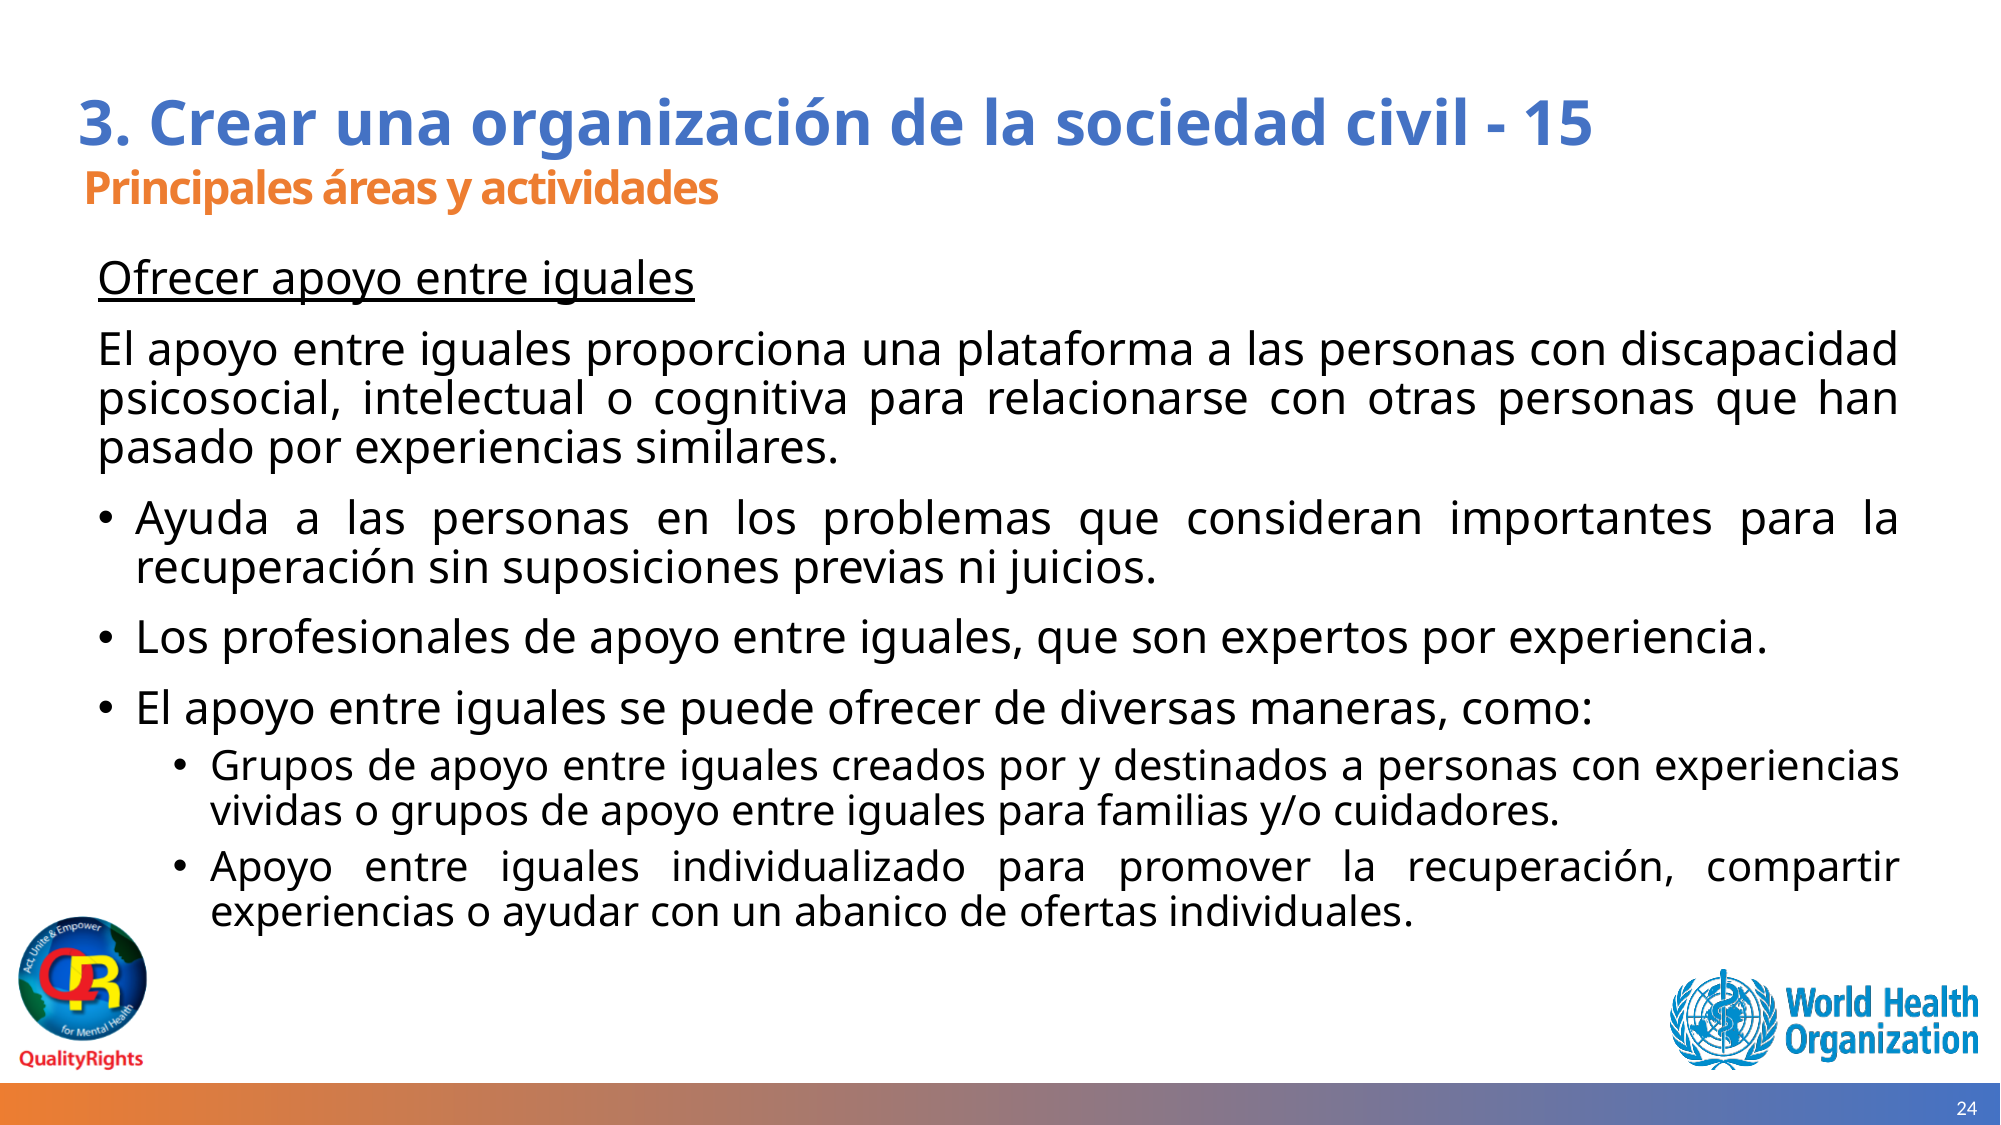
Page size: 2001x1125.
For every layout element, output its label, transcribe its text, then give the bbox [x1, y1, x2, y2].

picture [1691, 1030, 1700, 1041]
picture [1701, 987, 1710, 992]
picture [1732, 969, 1978, 1070]
picture [1716, 1064, 1731, 1070]
picture [1696, 994, 1708, 1025]
picture [1703, 1018, 1711, 1030]
picture [1741, 987, 1765, 1047]
picture [1685, 987, 1697, 1003]
picture [1703, 1003, 1712, 1016]
picture [1670, 987, 1679, 1010]
picture [1958, 1000, 1962, 1012]
picture [1725, 1041, 1747, 1054]
picture [0, 899, 162, 1083]
picture [1860, 1000, 1865, 1012]
picture [1706, 1037, 1722, 1046]
picture [1682, 1004, 1749, 1060]
title 3. Crear una organización de la sociedad civil - 15 [63, 84, 1671, 156]
picture [1735, 1002, 1743, 1011]
picture [1670, 1031, 1715, 1070]
list Ofrecer apoyo entre iguales El apoyo entre iguales proporciona una plataforma a las personas con discapacidad psicosocial, intelectual o cognitiva para relacionarse con otras personas que han pasado por experiencias similares. Ayuda a las personas en los problemas que consideran importantes para la recuperación sin suposiciones previas ni juicios. Los profesionales de apoyo entre iguales, que son expertos por experiencia. El apoyo entre iguales se puede ofrecer de diversas maneras, como: Grupos de apoyo entre iguales creados por y destinados a personas con experiencias vividas o grupos de apoyo entre iguales para familias y/o cuidadores. Apoyo entre iguales individualizado para promover la recuperación, compartir experiencias o ayudar con un abanico de ofertas individuales. [83, 247, 1917, 987]
picture [1738, 1022, 1743, 1031]
picture [1701, 1042, 1722, 1054]
picture [1890, 987, 1897, 999]
picture [1804, 987, 1811, 1005]
list Principales áreas y actividades [83, 155, 1917, 215]
picture [1711, 995, 1721, 1005]
picture [1711, 1030, 1721, 1038]
picture [1791, 987, 1798, 1005]
picture [1689, 992, 1700, 1025]
